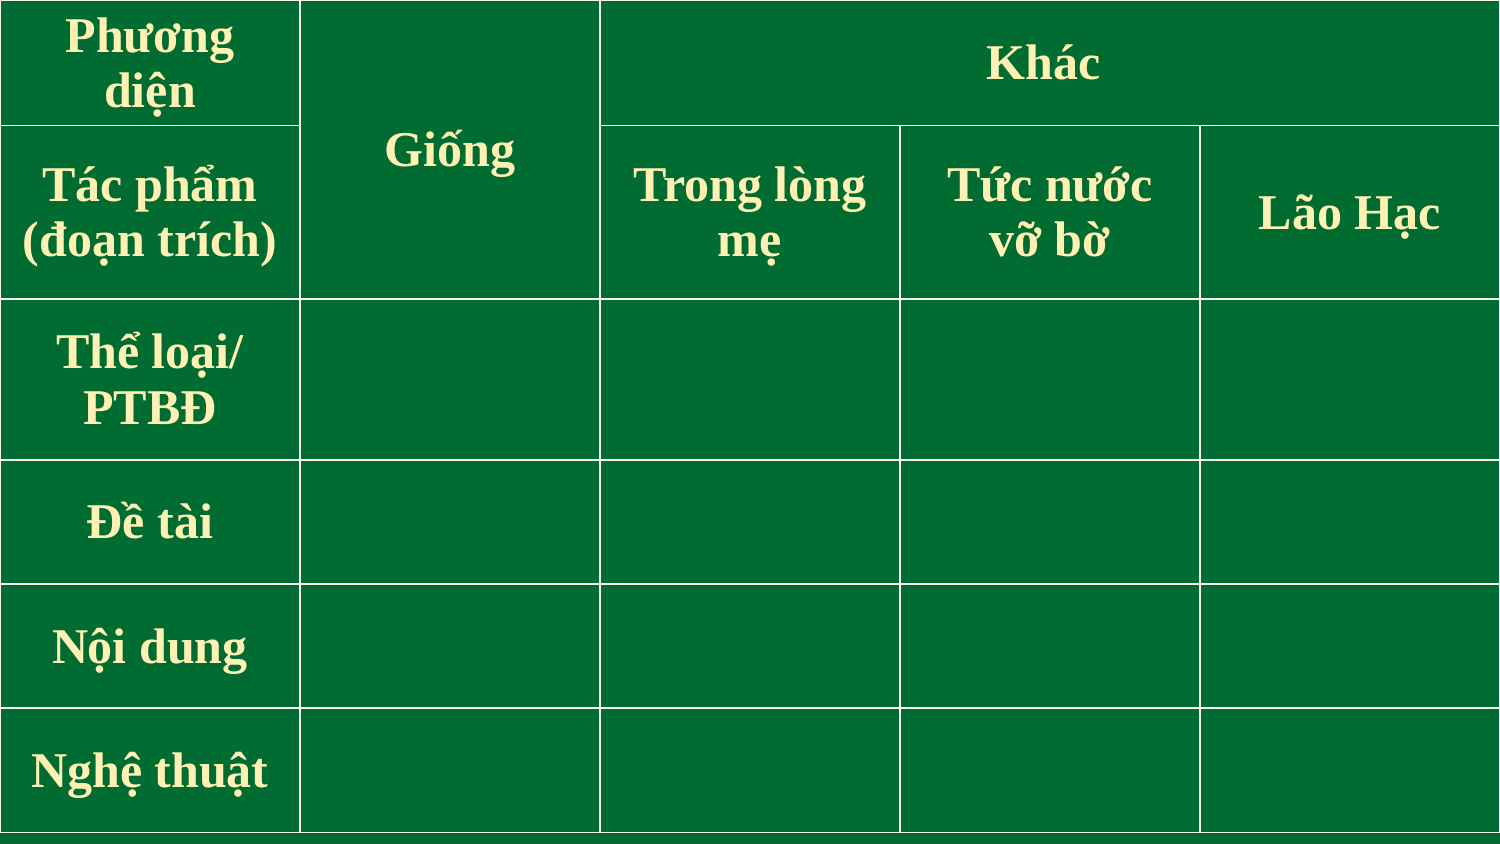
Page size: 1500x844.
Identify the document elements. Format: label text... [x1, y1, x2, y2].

table_cell [601, 461, 899, 583]
table_cell [301, 585, 599, 707]
table_cell Nghệ thuật [1, 709, 299, 832]
table_cell [601, 709, 899, 832]
table_cell Thể loại/ PTBĐ [1, 300, 299, 459]
table_cell [601, 300, 899, 459]
table_cell [1201, 585, 1499, 707]
table_header Giống [301, 1, 599, 298]
table_cell Tác phẩm (đoạn trích) [1, 126, 299, 298]
table_cell [301, 709, 599, 832]
table_cell [301, 461, 599, 583]
table_cell Lão Hạc [1201, 126, 1499, 298]
table_cell [901, 300, 1199, 459]
table_header Khác [601, 1, 1499, 125]
table_cell [601, 585, 899, 707]
table_cell Nội dung [1, 585, 299, 707]
table_header Phương diện [1, 1, 299, 125]
table_cell Tức nước vỡ bờ [901, 126, 1199, 298]
table_cell [301, 300, 599, 459]
table_cell [901, 461, 1199, 583]
table_cell Đề tài [1, 461, 299, 583]
table_cell [1201, 709, 1499, 832]
table_cell [901, 709, 1199, 832]
table_cell [1201, 300, 1499, 459]
table_cell [901, 585, 1199, 707]
table_cell Trong lòng mẹ [601, 126, 899, 298]
table_cell [1201, 461, 1499, 583]
